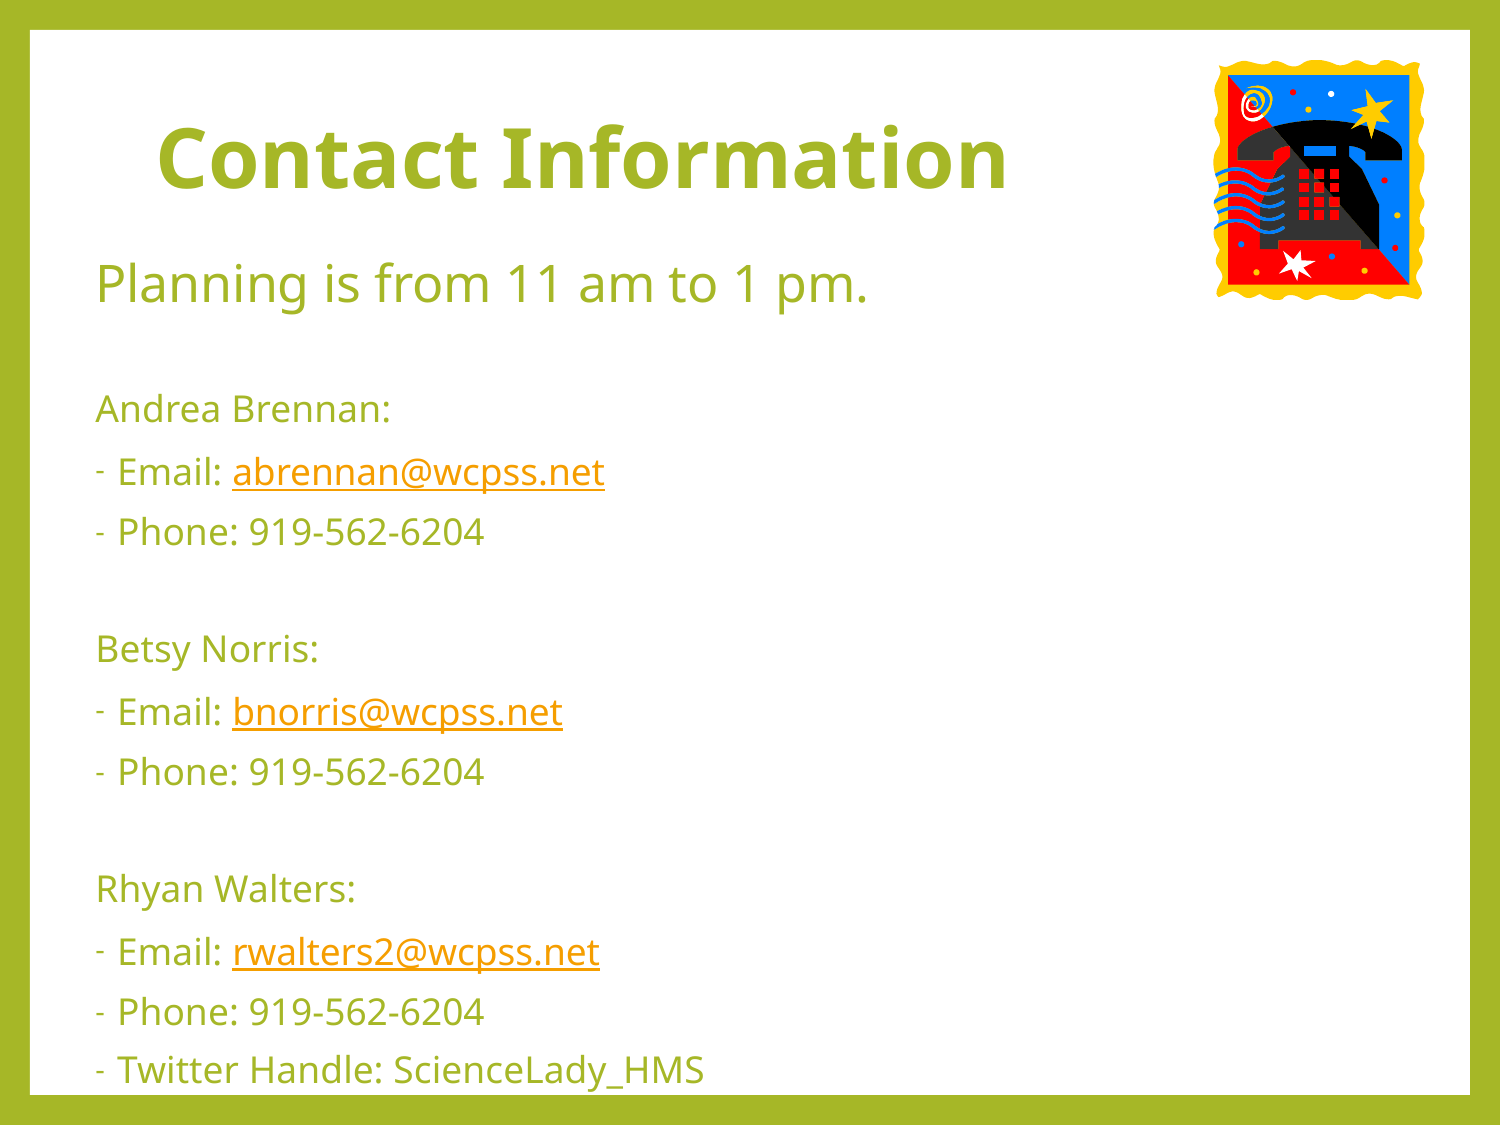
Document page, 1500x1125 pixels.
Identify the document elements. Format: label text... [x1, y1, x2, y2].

title Contact Information [140, 99, 1206, 249]
picture [1212, 59, 1426, 301]
list Planning is from 11 am to 1 pm. Andrea Brennan: Email: abrennan@wcpss.net Phone: 919-562-6204 Betsy Norris: Email: bnorris@wcpss.net Phone: 919-562-6204 Rhyan Walters: Email: rwalters2@wcpss.net Phone: 919-562-6204 Twitter Handle: ScienceLady_HMS [75, 249, 1425, 1100]
